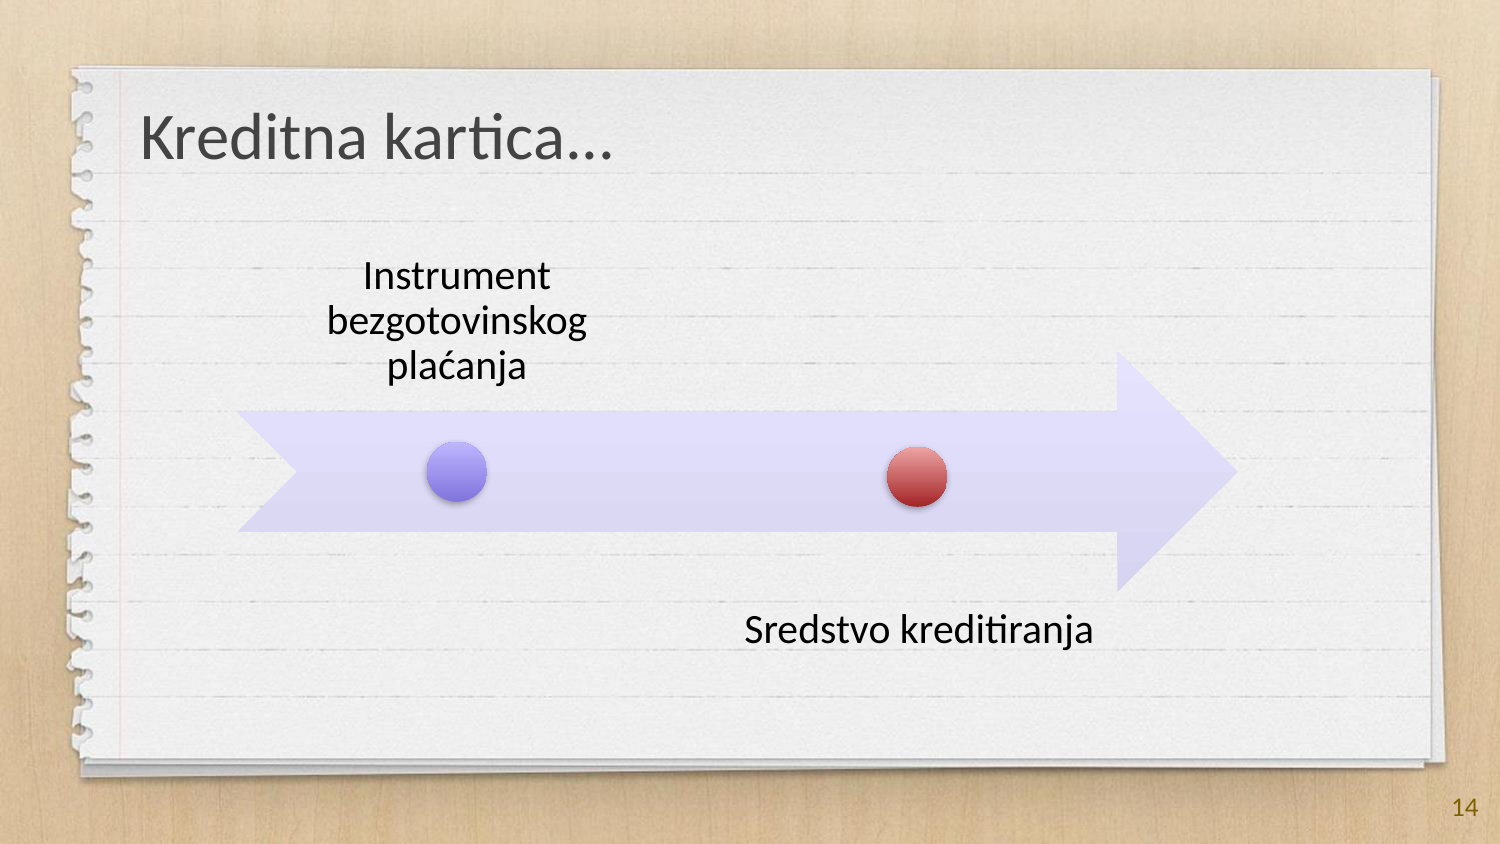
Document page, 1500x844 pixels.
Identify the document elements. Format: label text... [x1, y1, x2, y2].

text_box Kreditna kartica... [124, 21, 875, 188]
slide_number 14 [1429, 767, 1500, 844]
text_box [237, 171, 1238, 772]
picture [0, 0, 1500, 844]
